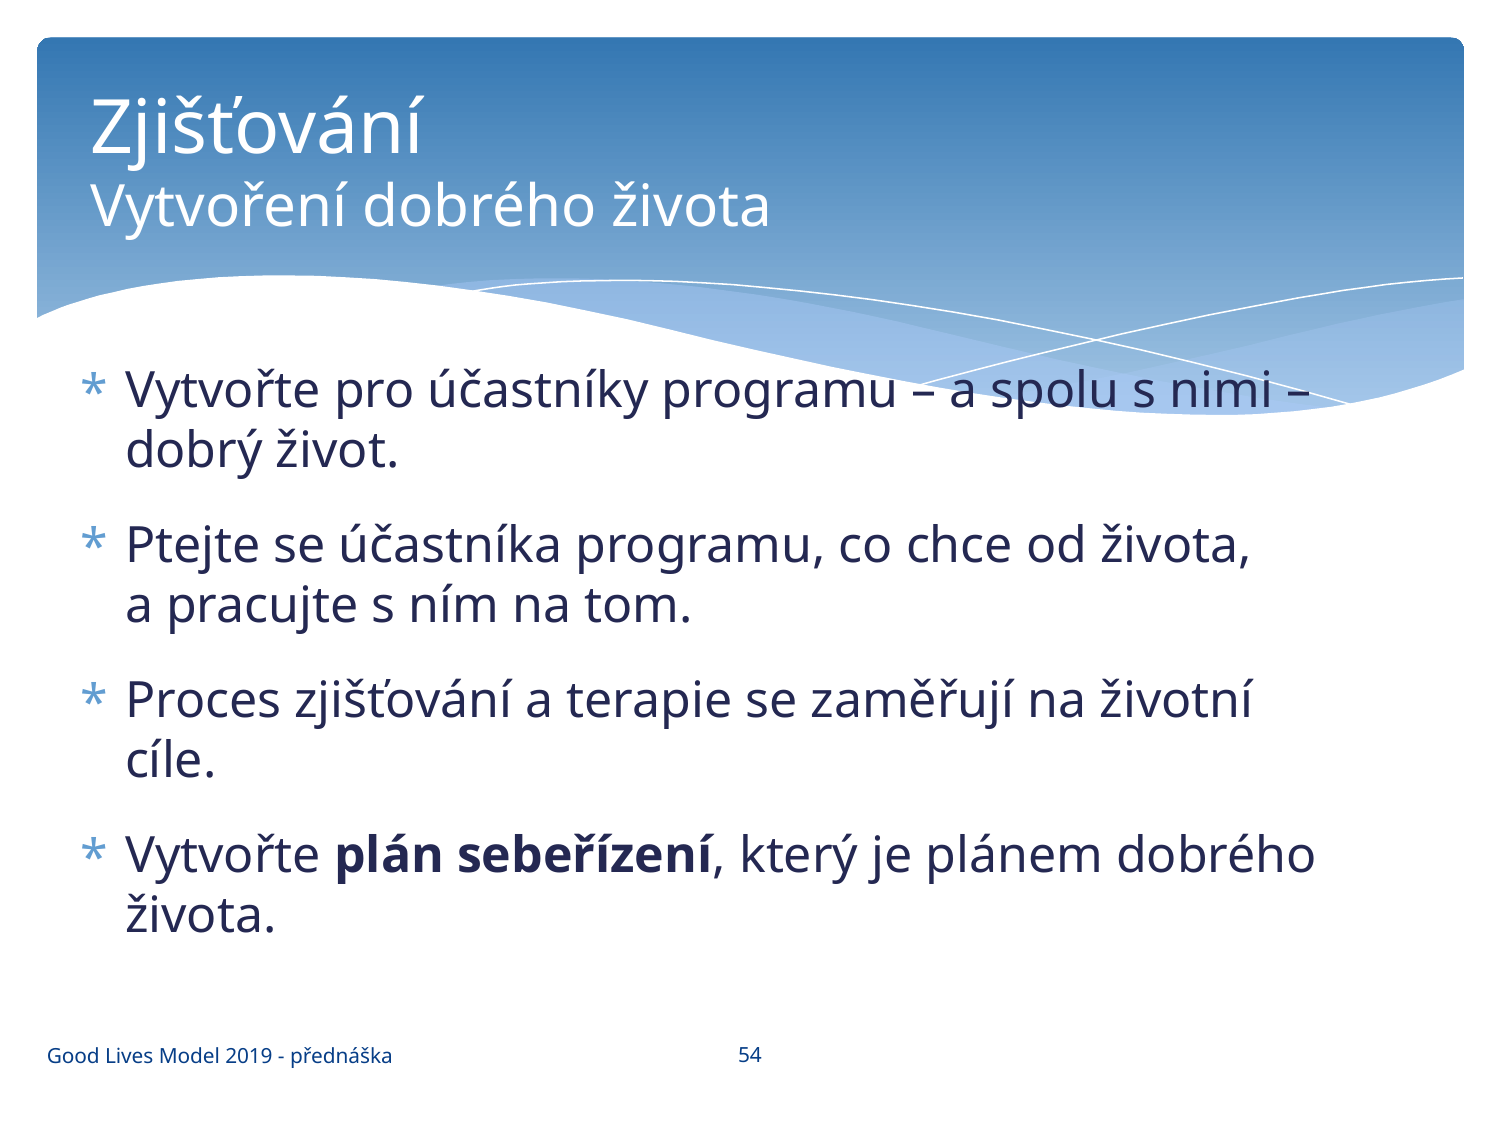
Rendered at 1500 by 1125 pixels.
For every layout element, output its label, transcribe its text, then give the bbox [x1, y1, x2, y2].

slide_number 54 [654, 1025, 846, 1086]
footer Good Lives Model 2019 - přednáška [31, 1025, 653, 1086]
list Vytvořte pro účastníky programu – a spolu s nimi – dobrý život. Ptejte se účastníka programu, co chce od života, a pracujte s ním na tom. Proces zjišťování a terapie se zaměřují na životní cíle. Vytvořte plán sebeřízení, který je plánem dobrého života. [64, 349, 1359, 1005]
title Zjišťování Vytvoření dobrého života [75, 55, 1425, 261]
